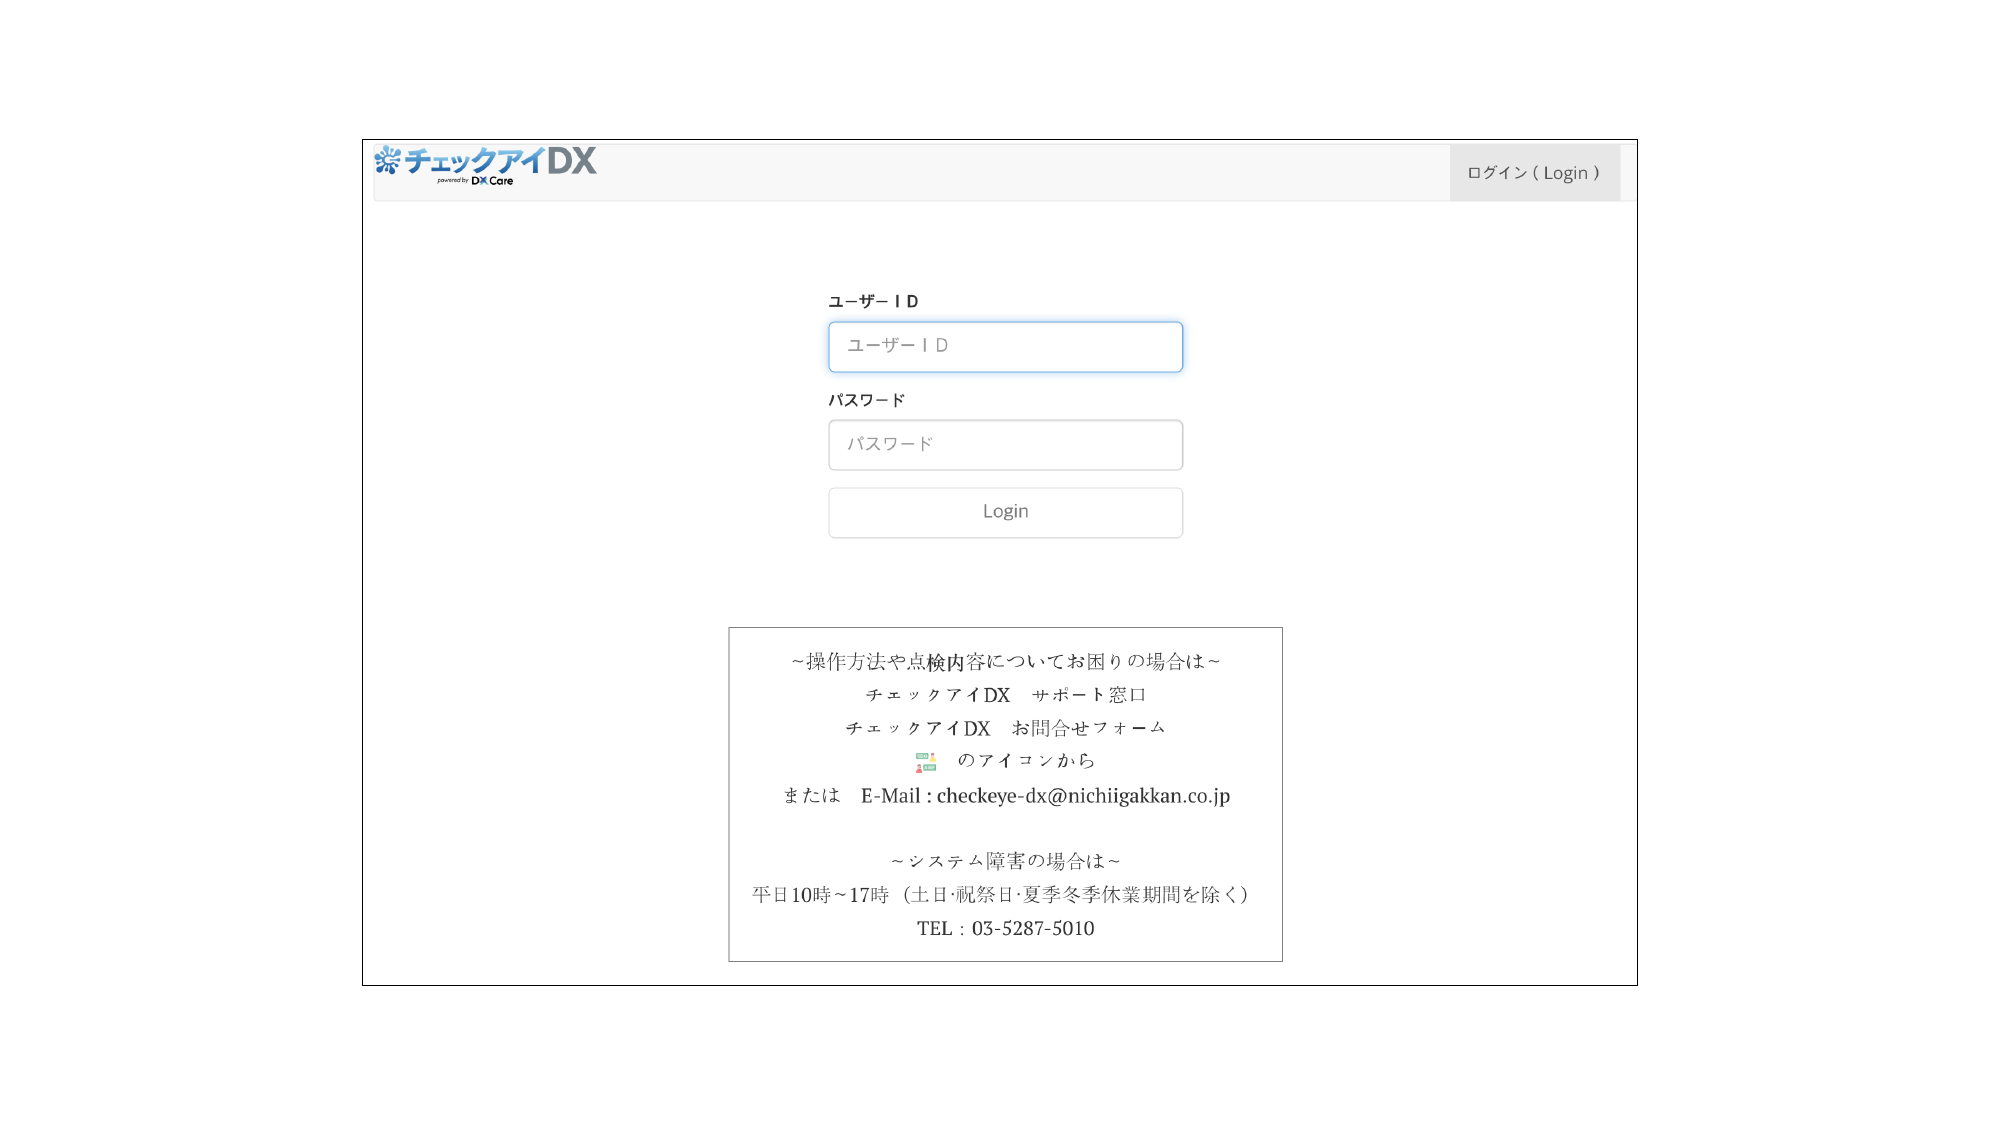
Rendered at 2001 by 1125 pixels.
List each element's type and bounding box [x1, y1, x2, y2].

picture [362, 139, 1638, 986]
